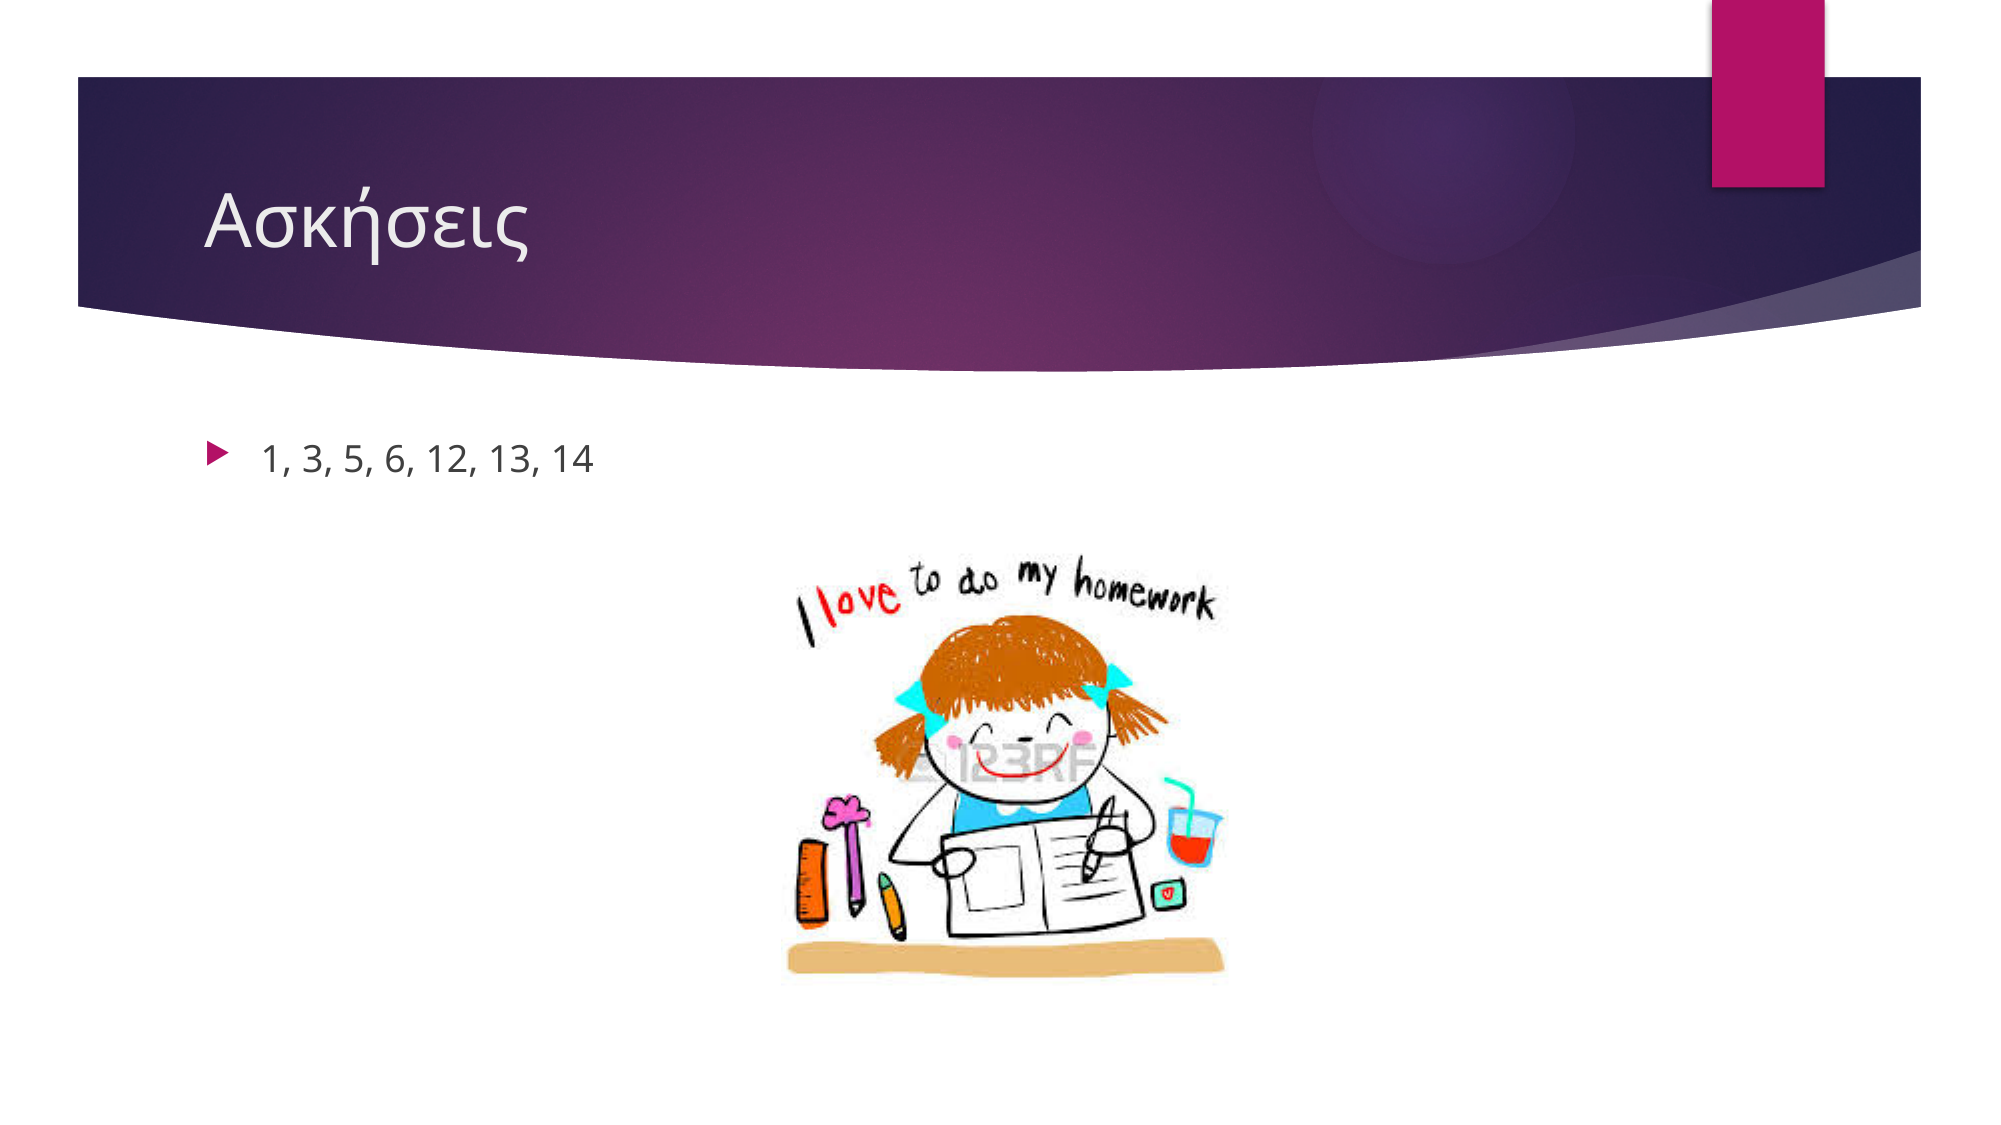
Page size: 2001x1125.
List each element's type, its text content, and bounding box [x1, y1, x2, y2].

title Ασκήσεις [189, 159, 1627, 276]
list 1, 3, 5, 6, 12, 13, 14 [189, 427, 1638, 988]
picture [781, 538, 1231, 988]
